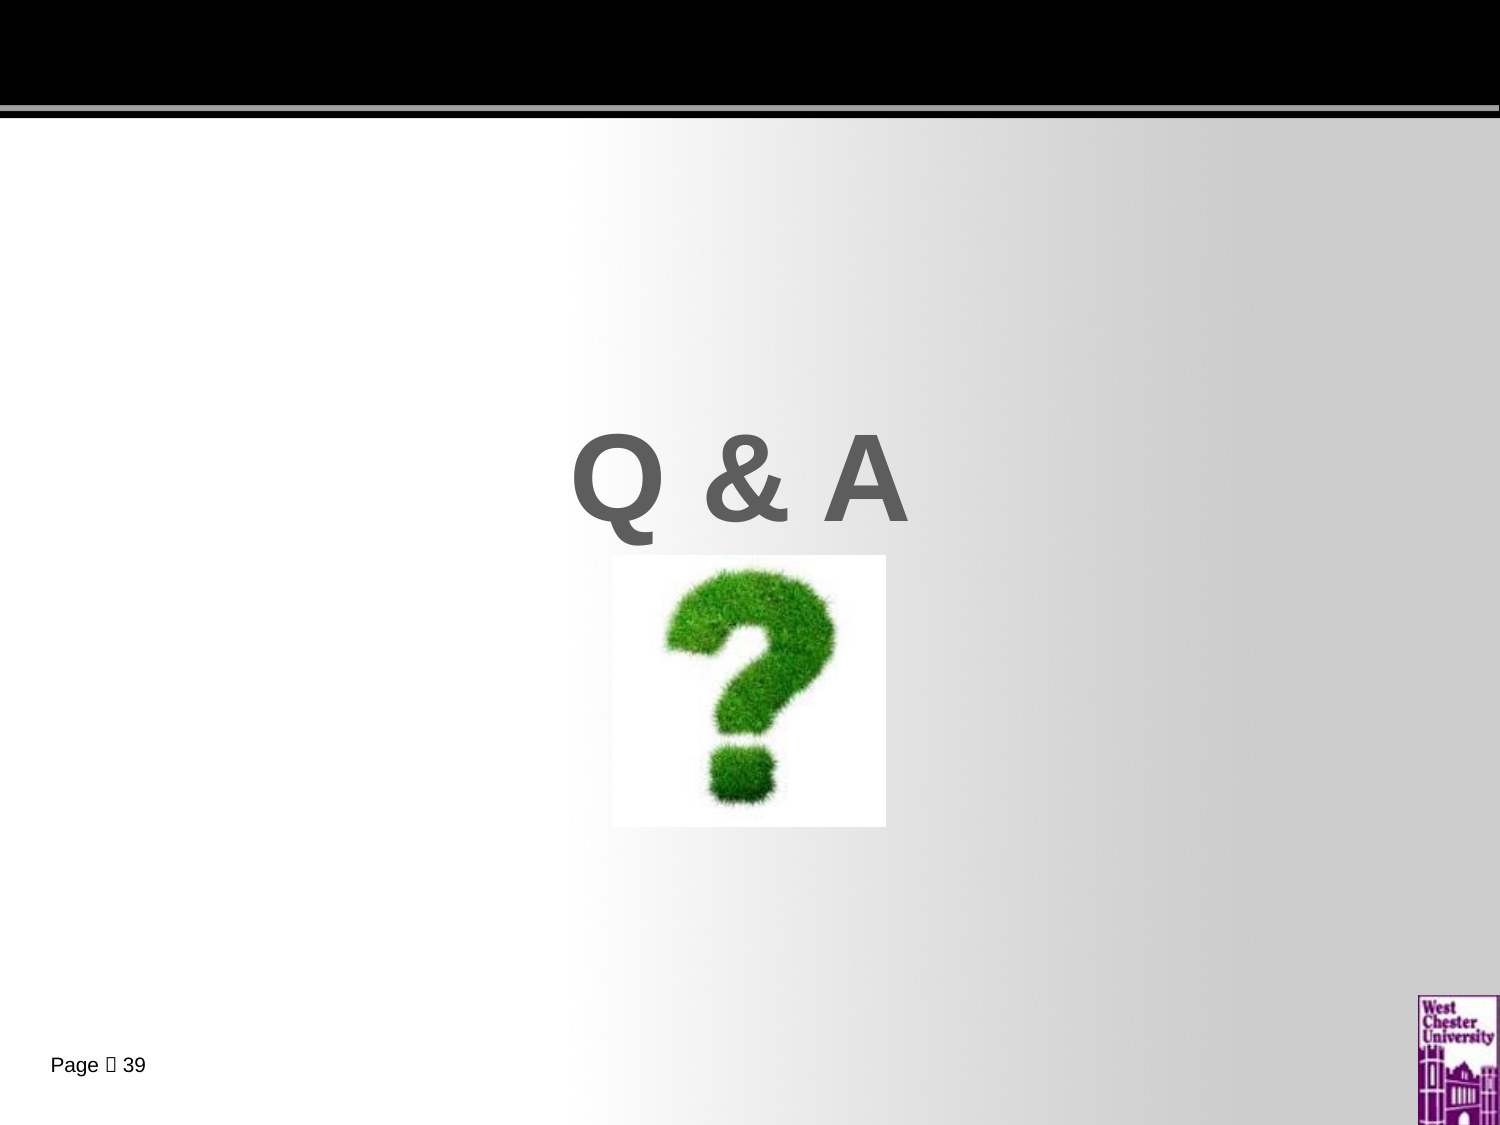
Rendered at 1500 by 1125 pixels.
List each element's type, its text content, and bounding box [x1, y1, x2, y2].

picture [0, 0, 1500, 1125]
text_box Q & A [554, 389, 928, 554]
